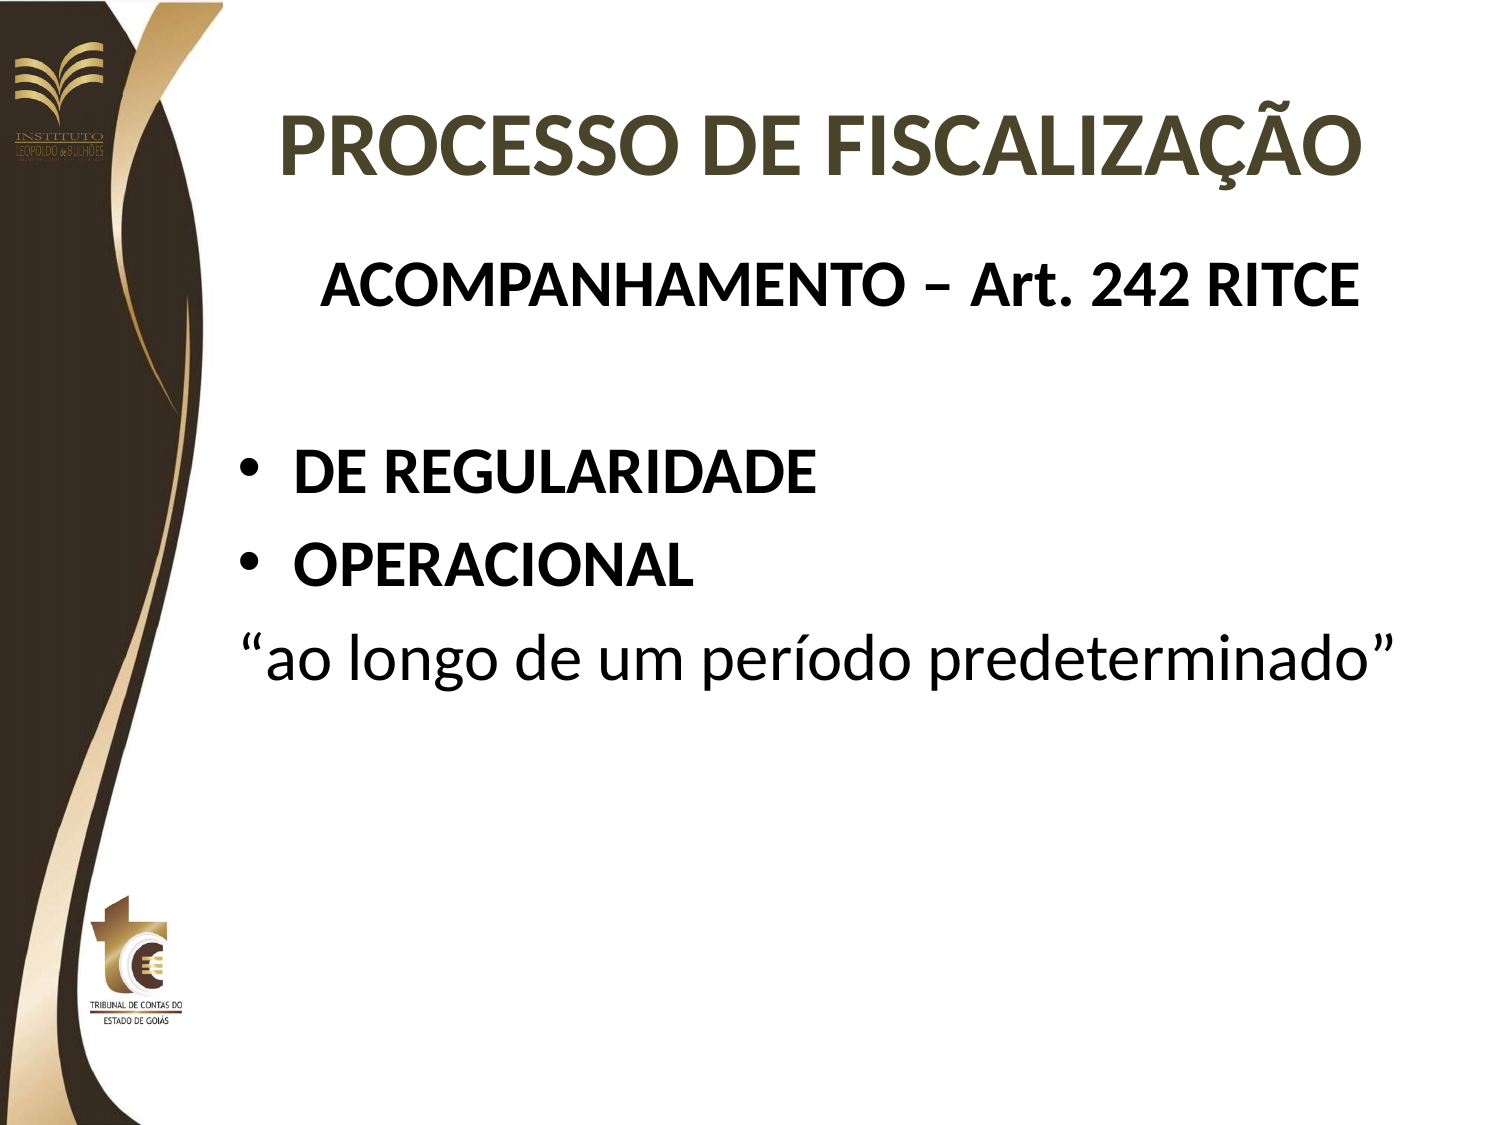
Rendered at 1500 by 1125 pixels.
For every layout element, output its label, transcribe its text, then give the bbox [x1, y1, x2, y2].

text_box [0, 0, 223, 1125]
list ACOMPANHAMENTO – Art. 242 RITCE DE REGULARIDADE OPERACIONAL “ao longo de um período predeterminado” [227, 233, 1459, 1083]
title PROCESSO DE FISCALIZAÇÃO [227, 45, 1459, 233]
